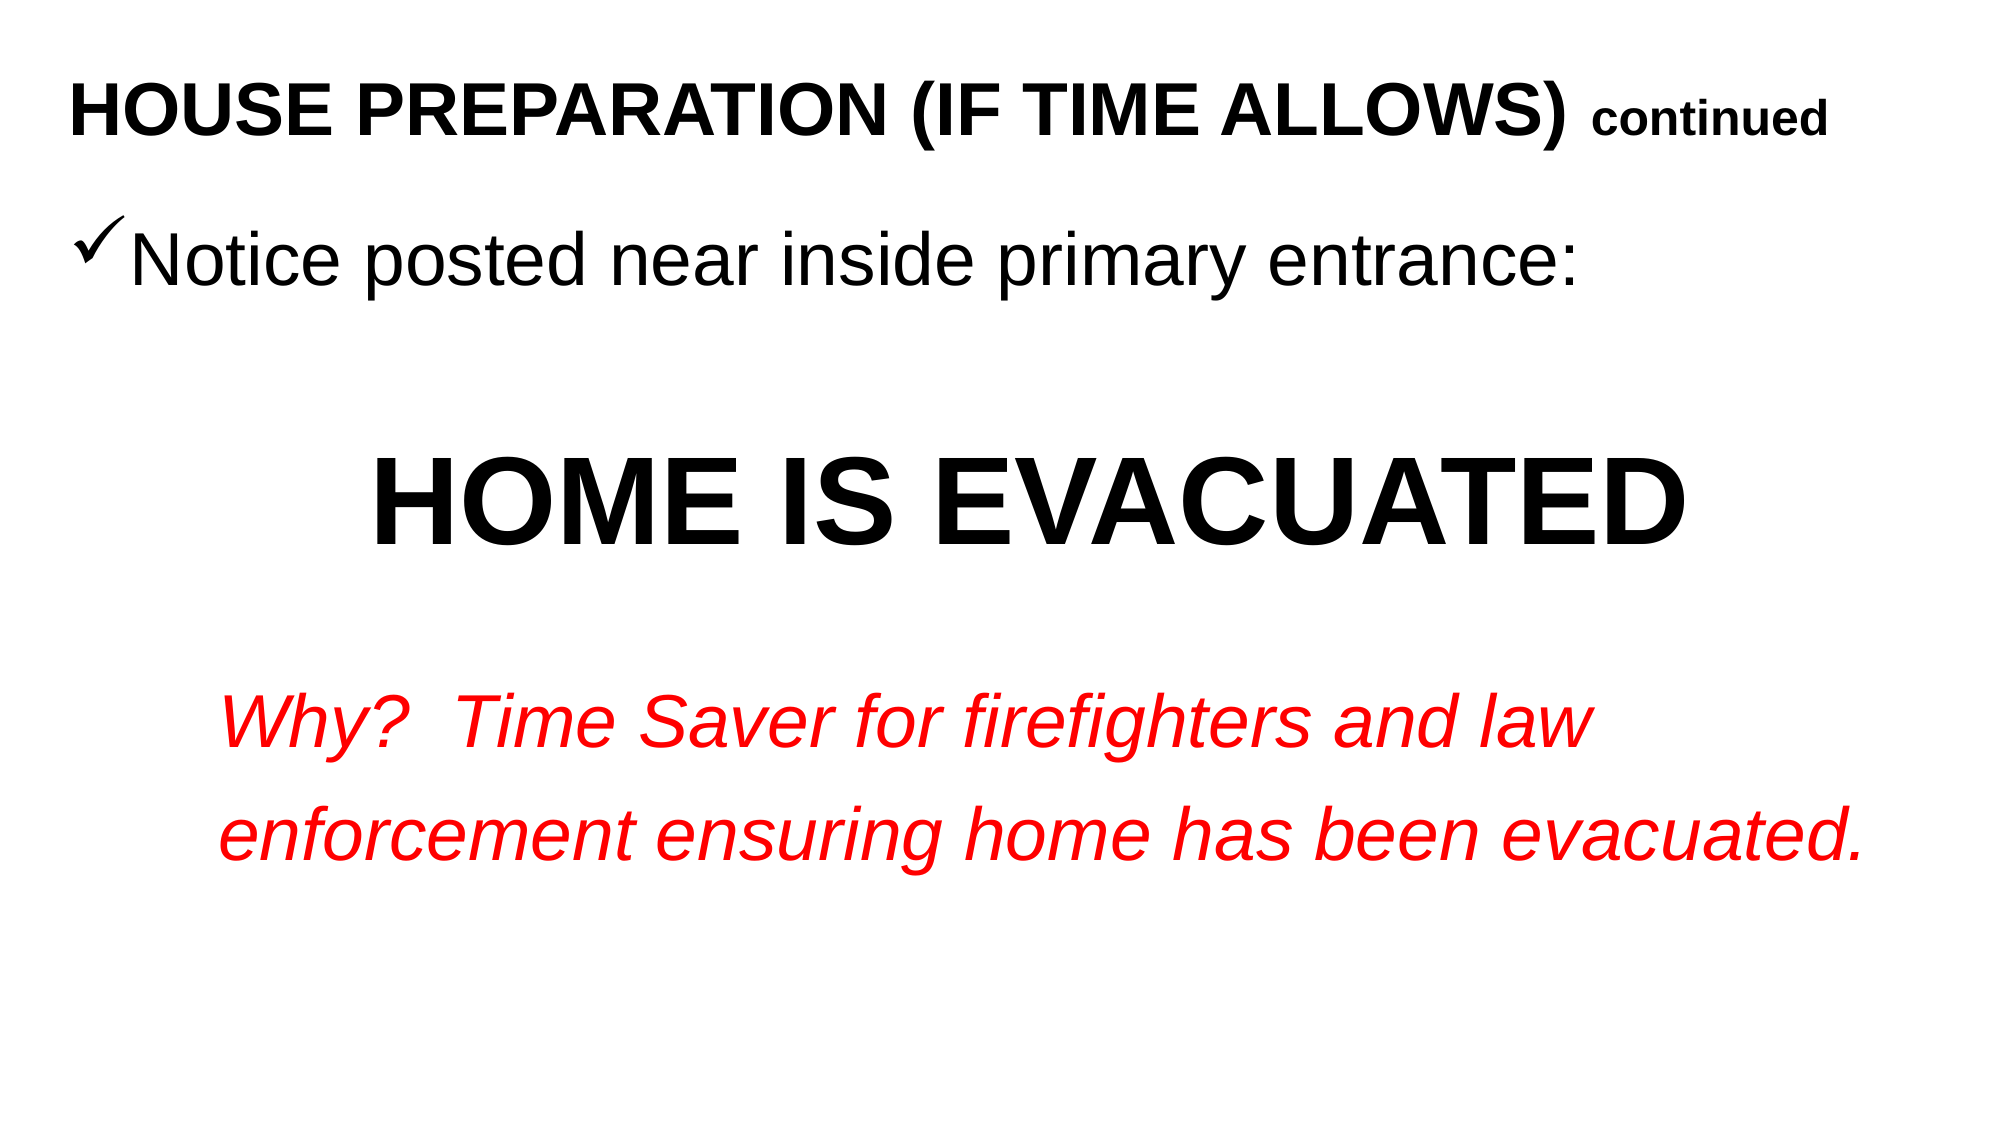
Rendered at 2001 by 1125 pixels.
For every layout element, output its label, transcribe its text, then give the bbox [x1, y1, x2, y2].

text_box HOUSE PREPARATION (IF TIME ALLOWS) continued Notice posted near inside primary entrance: HOME IS EVACUATED Why? Time Saver for firefighters and law enforcement ensuring home has been evacuated. [53, 47, 1979, 884]
